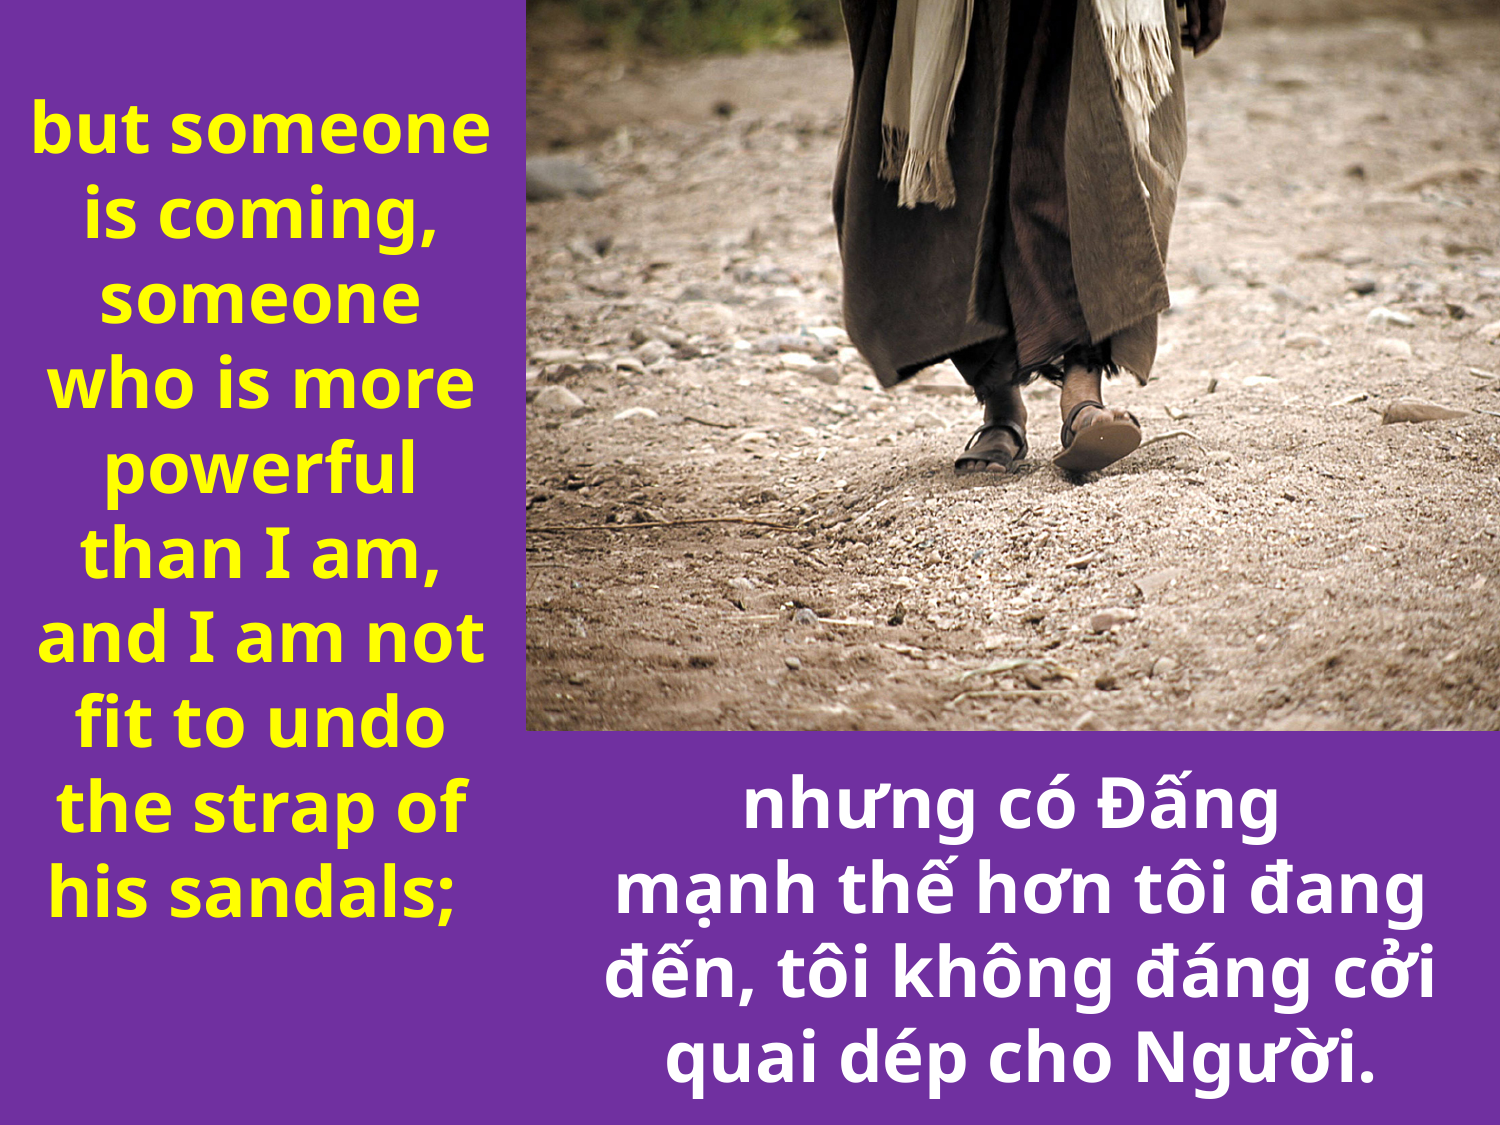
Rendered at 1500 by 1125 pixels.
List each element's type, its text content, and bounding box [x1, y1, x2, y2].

picture [526, 0, 1500, 731]
text_box but someone is coming, someone who is more powerful than I am, and I am not fit to undo the strap of his sandals; [10, 75, 512, 940]
text_box nhưng có Đấng mạnh thế hơn tôi đang đến, tôi không đáng cởi quai dép cho Người. [542, 749, 1500, 1105]
